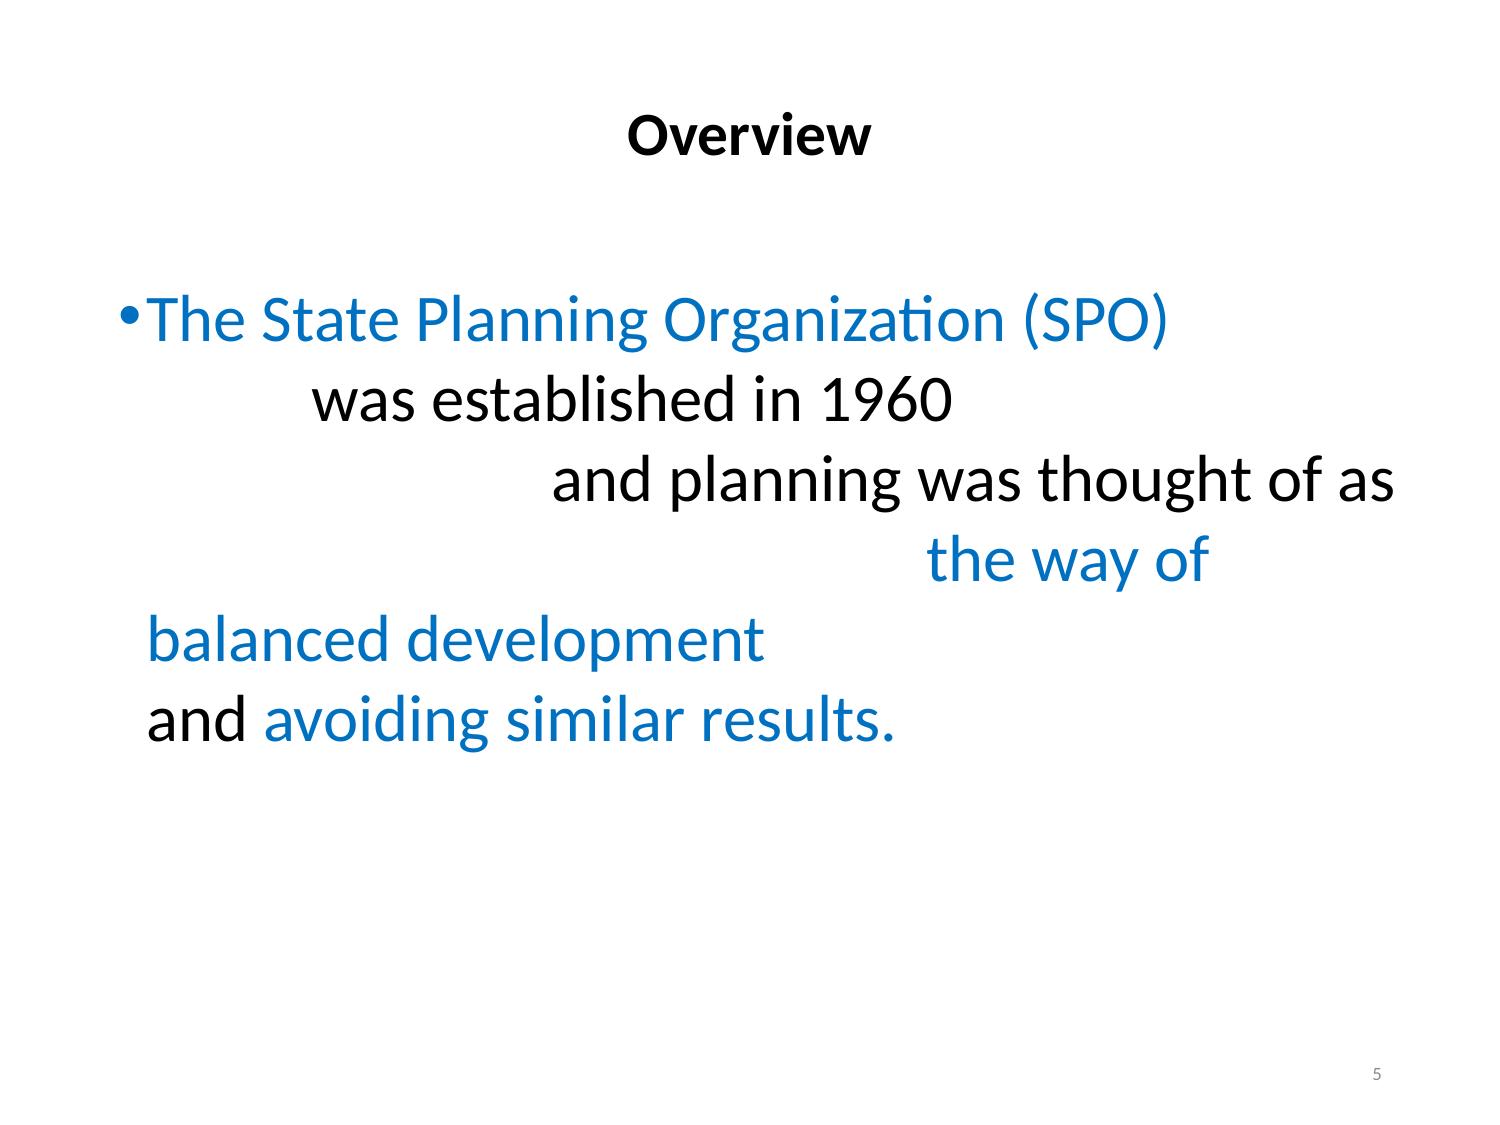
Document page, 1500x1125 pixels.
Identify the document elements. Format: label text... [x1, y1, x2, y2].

list The State Planning Organization (SPO) was established in 1960 and planning was thought of as the way of balanced development and avoiding similar results. [103, 267, 1425, 1125]
slide_number 5 [1059, 1042, 1397, 1103]
title Overview [75, 45, 1425, 232]
